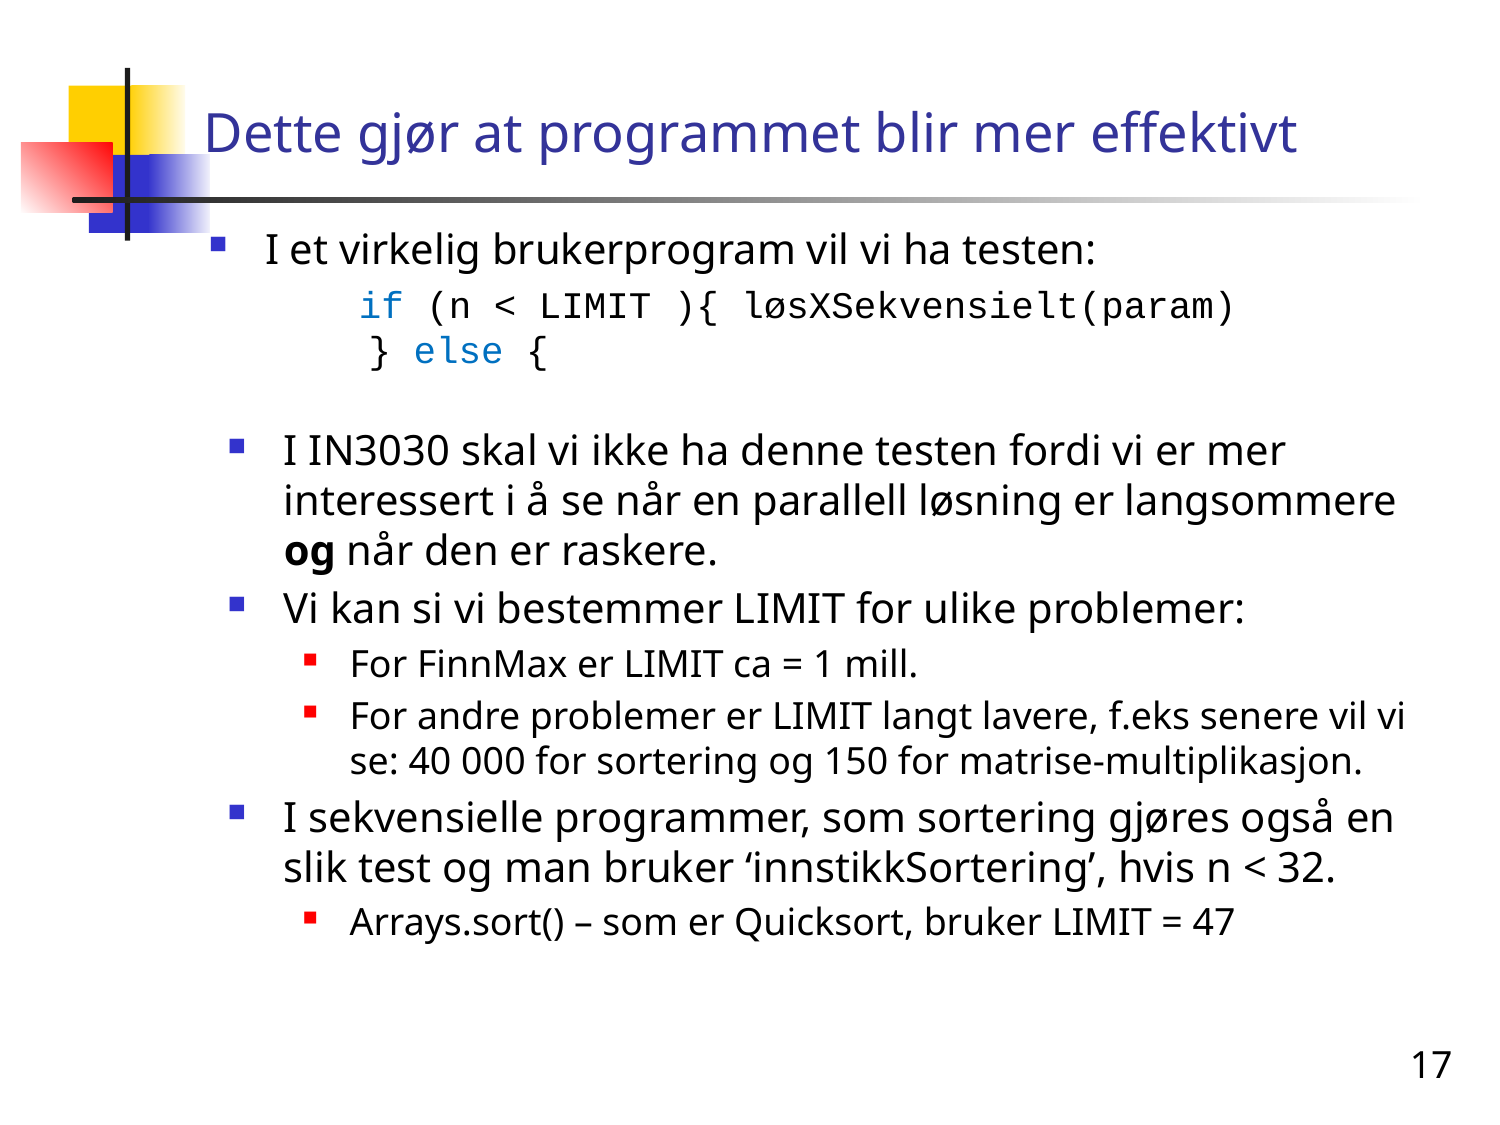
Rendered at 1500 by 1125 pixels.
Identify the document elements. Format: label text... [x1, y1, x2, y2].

title Dette gjør at programmet blir mer effektivt [188, 35, 1468, 172]
slide_number 17 [1154, 1023, 1468, 1100]
list I et virkelig brukerprogram vil vi ha testen: if (n < LIMIT ){ løsXSekvensielt(param) } else { I IN3030 skal vi ikke ha denne testen fordi vi er mer interessert i å se når en parallell løsning er langsommere og når den er raskere. Vi kan si vi bestemmer LIMIT for ulike problemer: For FinnMax er LIMIT ca = 1 mill. For andre problemer er LIMIT langt lavere, f.eks senere vil vi se: 40 000 for sortering og 150 for matrise-multiplikasjon. I sekvensielle programmer, som sortering gjøres også en slik test og man bruker ‘innstikkSortering’, hvis n < 32. Arrays.sort() – som er Quicksort, bruker LIMIT = 47 [193, 215, 1469, 1006]
